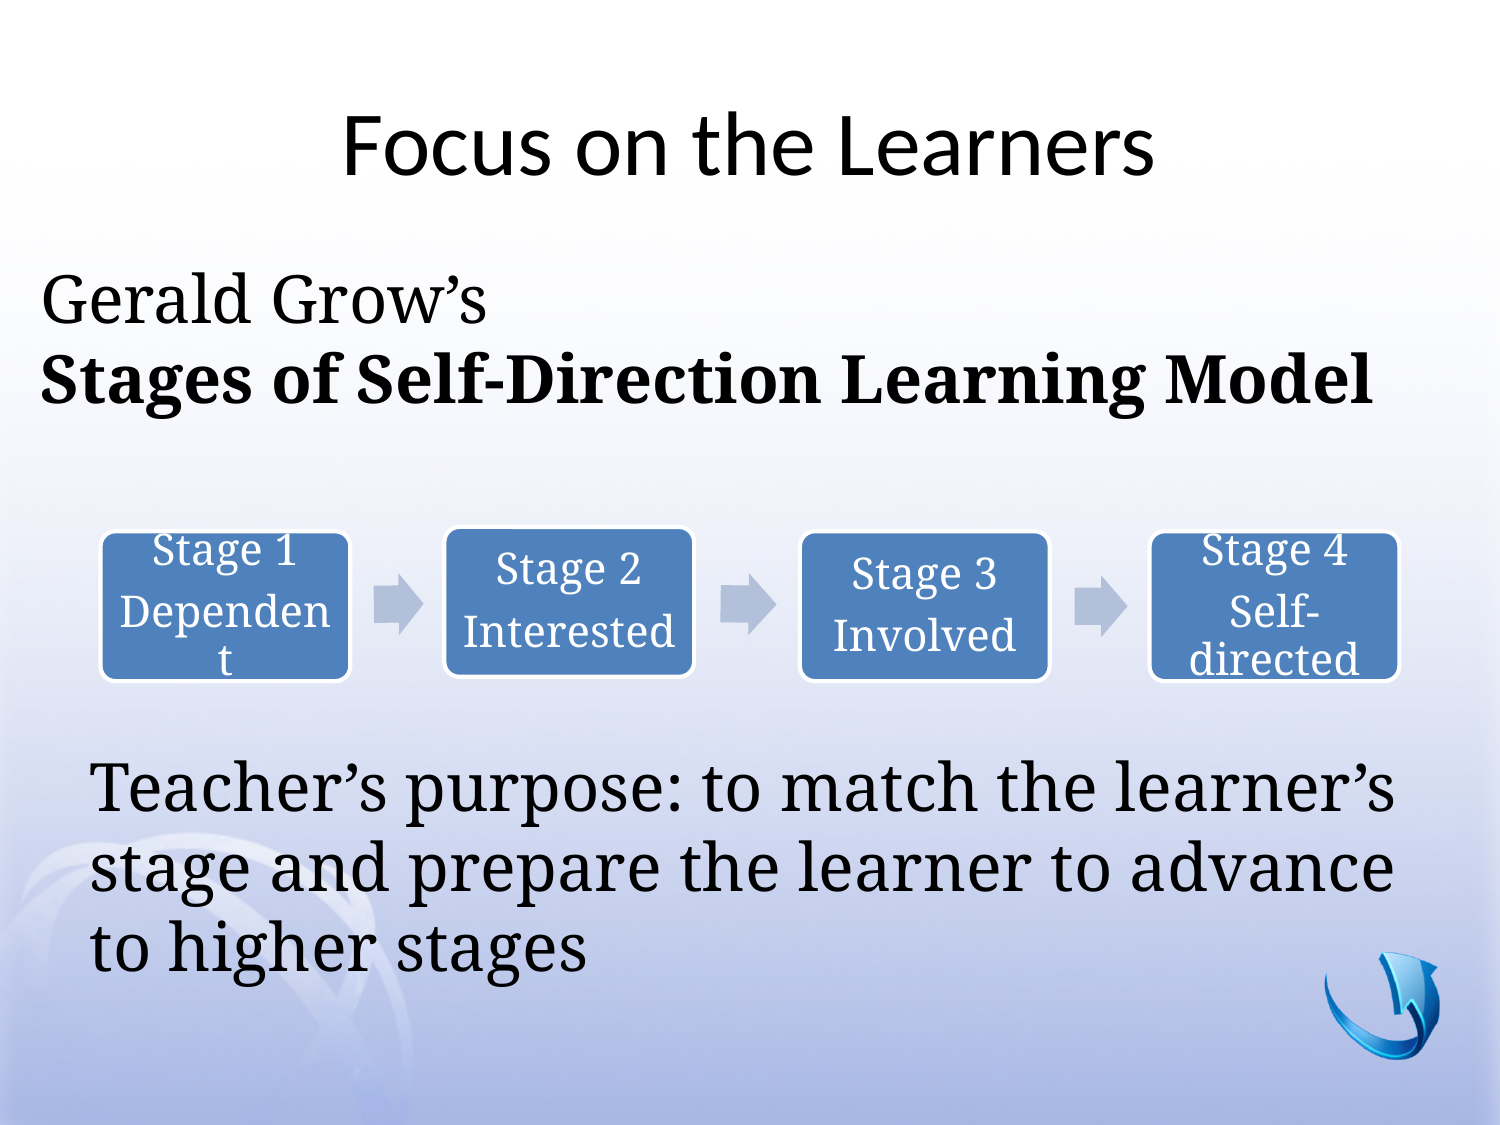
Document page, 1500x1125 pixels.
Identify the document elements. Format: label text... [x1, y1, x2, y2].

picture [0, 0, 1500, 1125]
title Focus on the Learners [74, 44, 1426, 233]
text_box Gerald Grow’s Stages of Self-Direction Learning Model [25, 249, 1390, 425]
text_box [99, 449, 1401, 763]
text_box Teacher’s purpose: to match the learner’s stage and prepare the learner to advance to higher stages [74, 737, 1438, 993]
